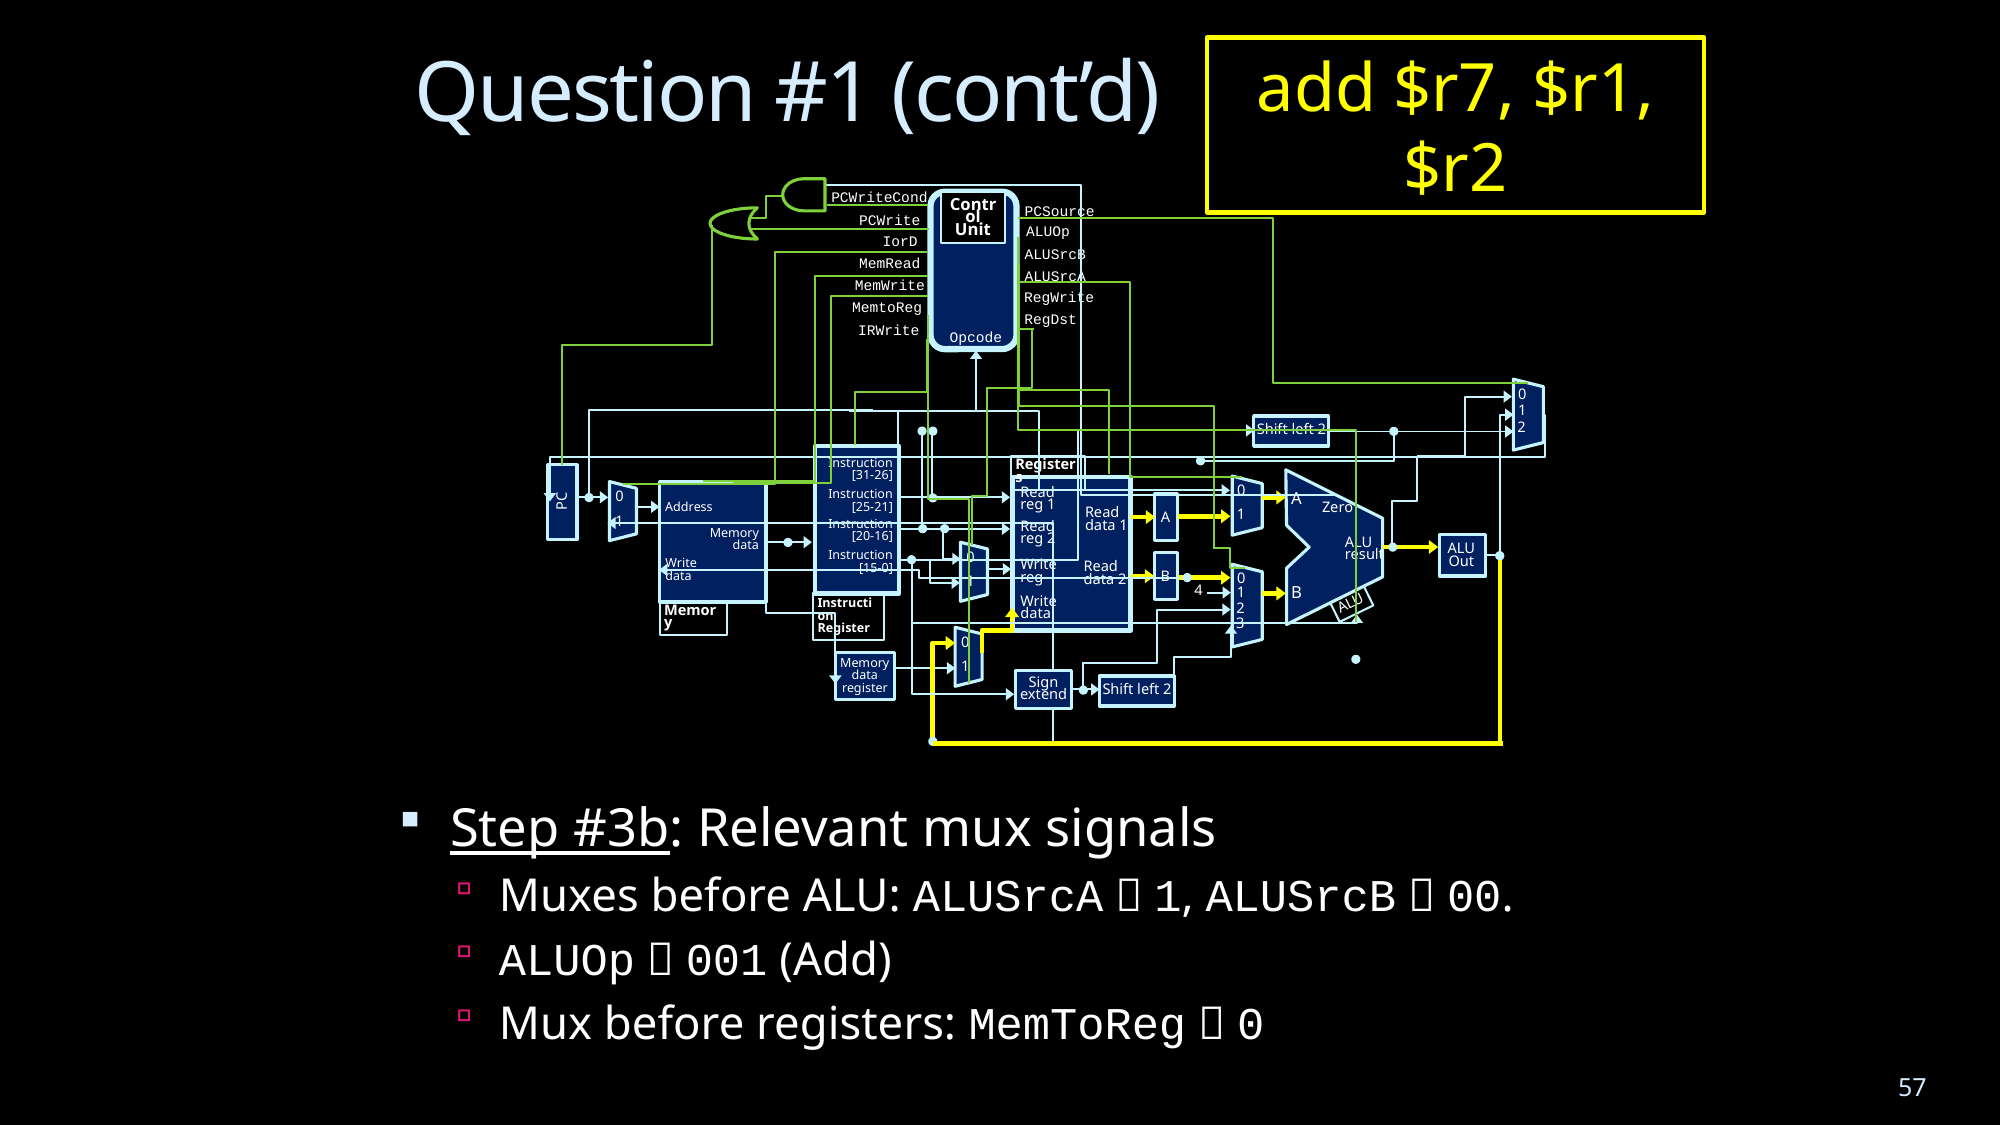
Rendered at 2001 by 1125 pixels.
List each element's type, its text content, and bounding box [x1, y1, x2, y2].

title Question #1 (cont’d) [399, 30, 1675, 181]
text_box add $r7, $r1, $r2 [1207, 37, 1704, 213]
slide_number 57 [1883, 1052, 1984, 1113]
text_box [546, 178, 1544, 745]
list Step #3b: Relevant mux signals Muxes before ALU: ALUSrcA  1, ALUSrcB  00. ALUOp  001 (Add) Mux before registers: MemToReg  0 [373, 786, 1697, 1059]
